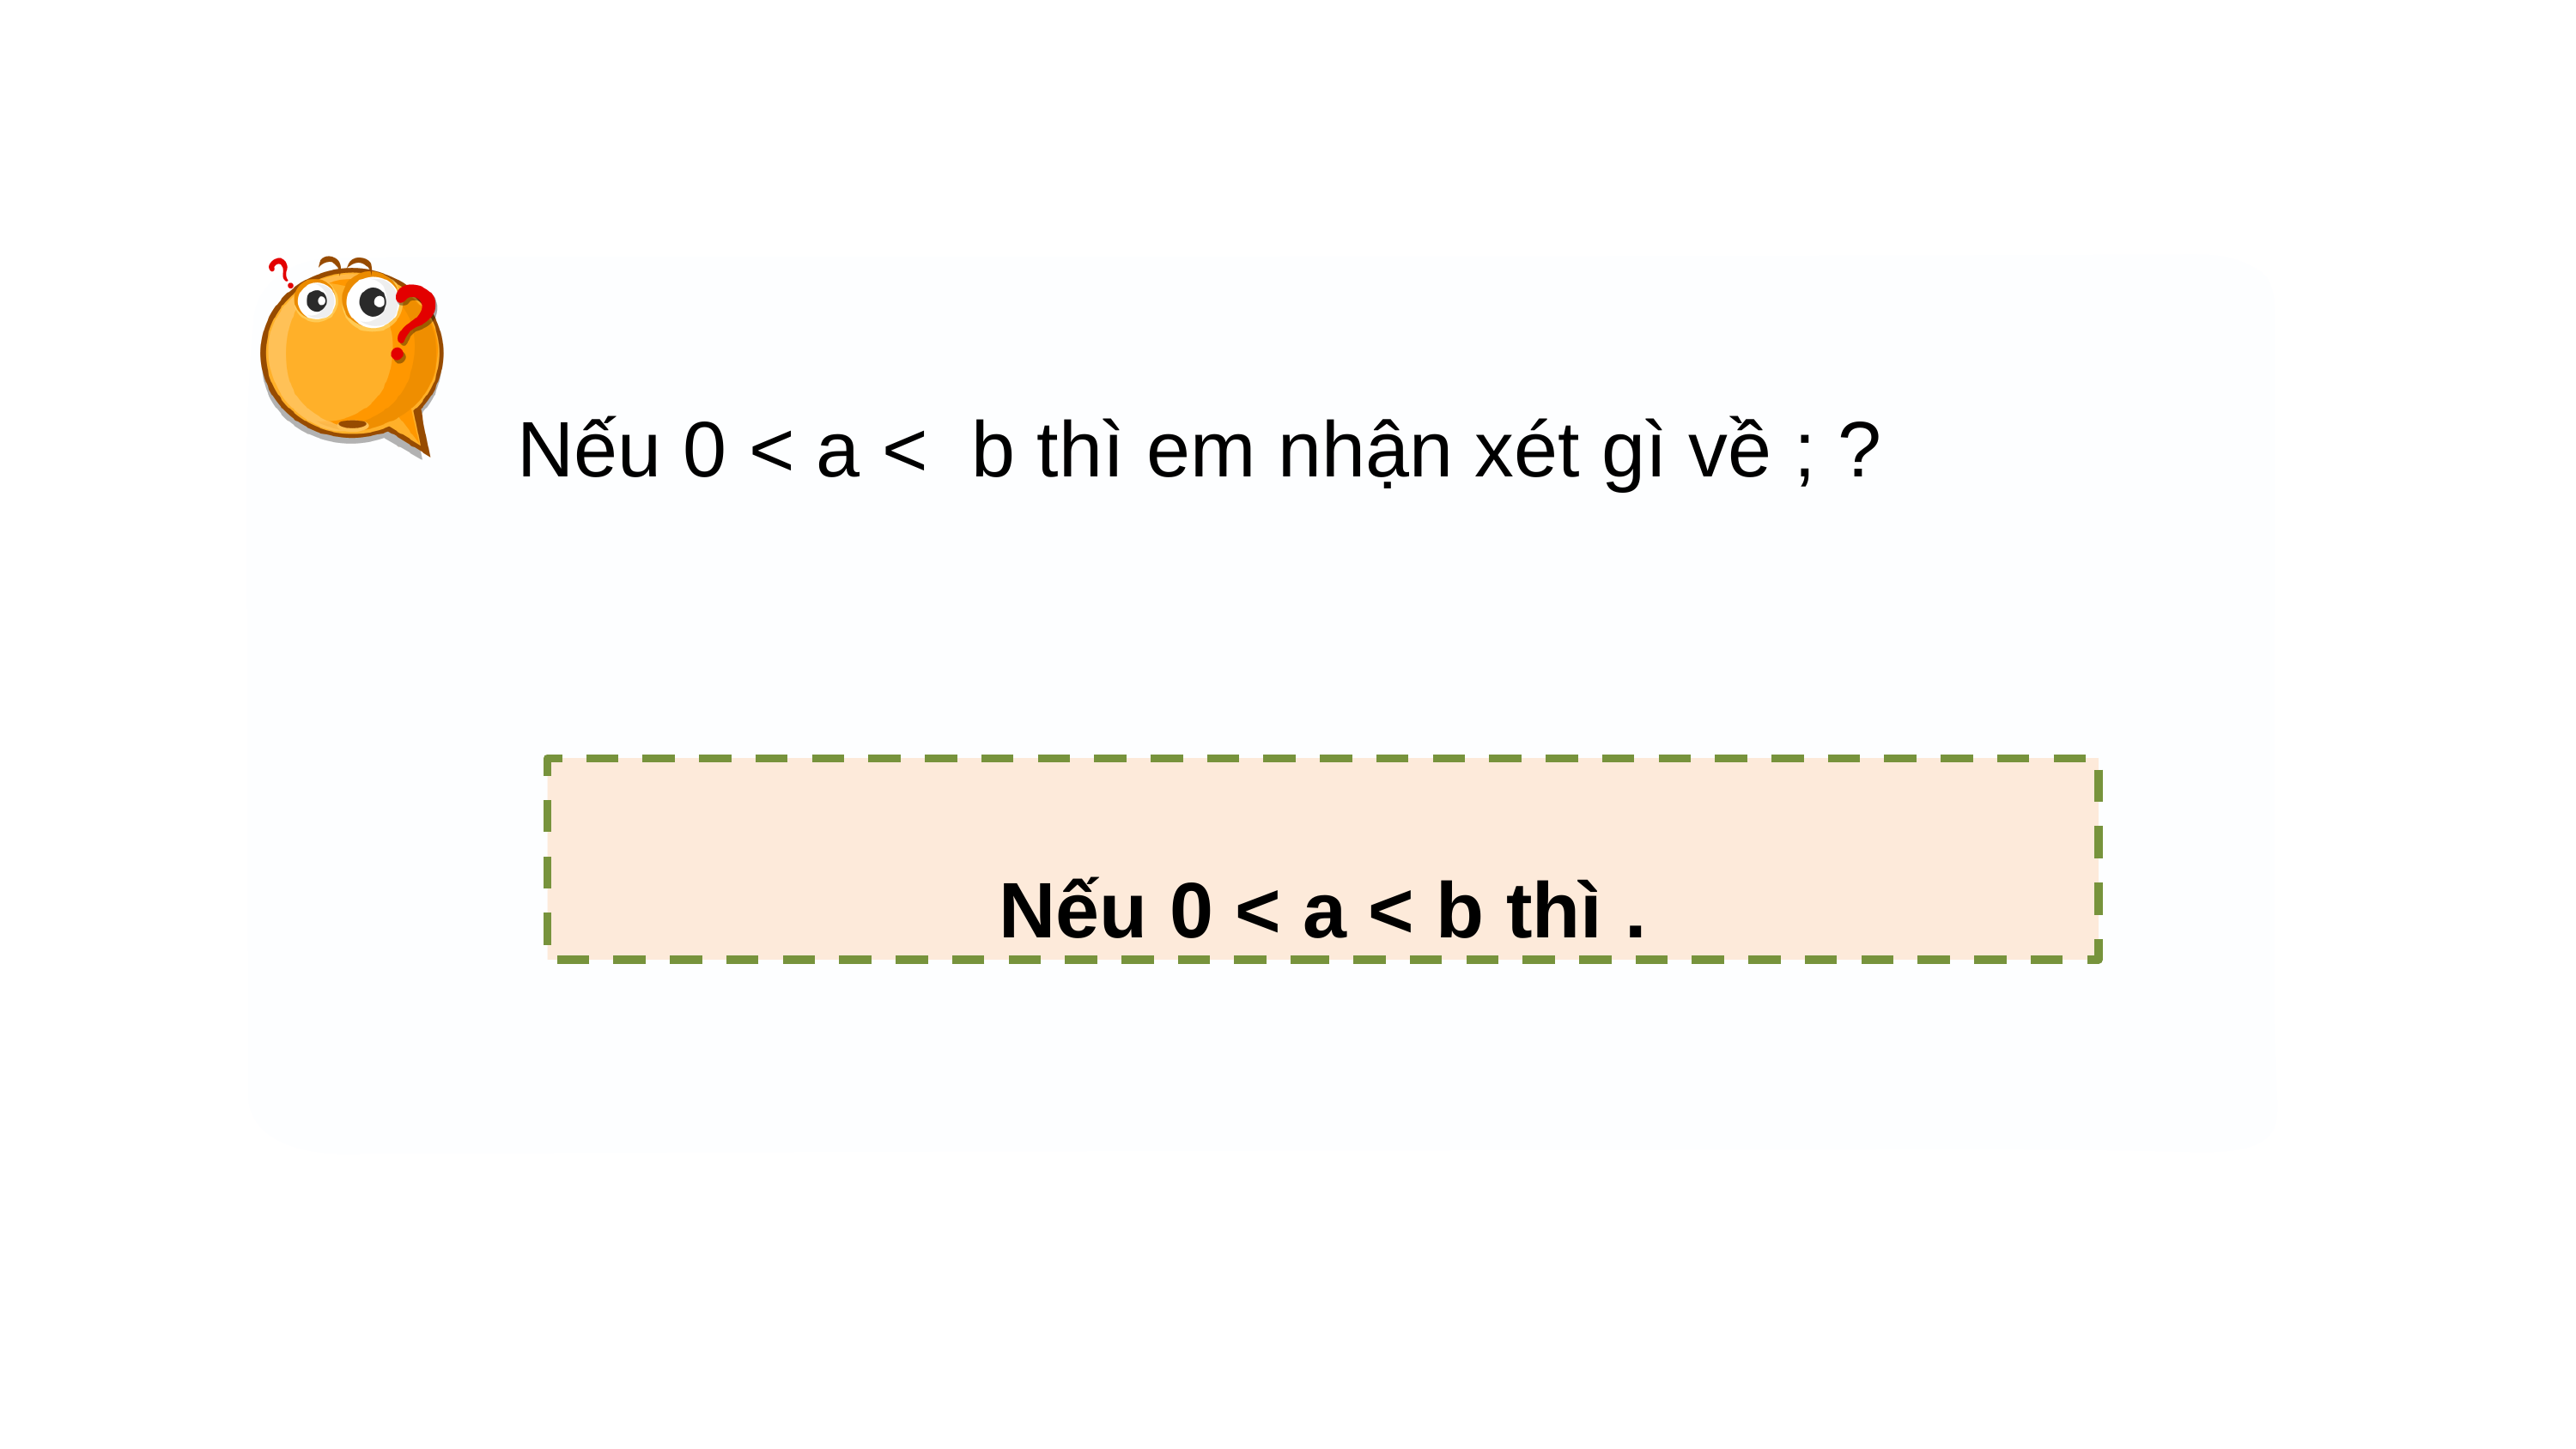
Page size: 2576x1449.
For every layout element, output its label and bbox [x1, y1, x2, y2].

text_box [246, 254, 2278, 1155]
picture [243, 254, 449, 460]
